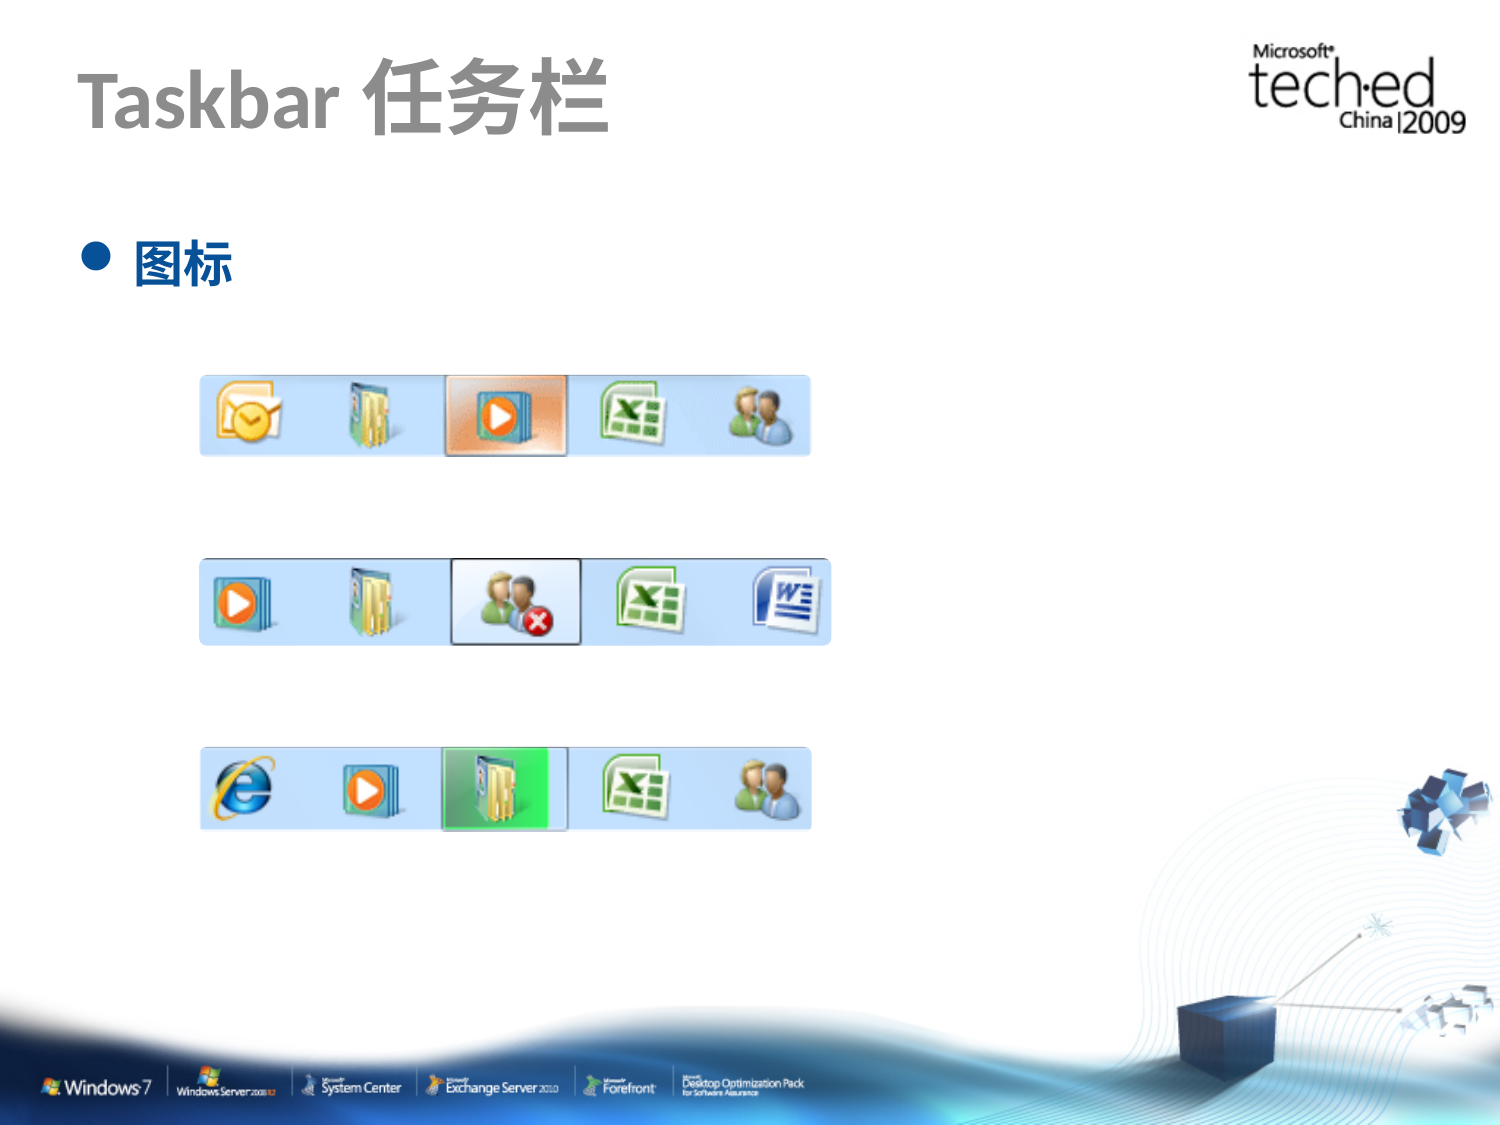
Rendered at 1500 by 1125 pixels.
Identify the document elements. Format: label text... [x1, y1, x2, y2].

picture [0, 0, 1500, 1125]
list 图标 [62, 231, 1438, 394]
title Taskbar任务栏 [62, 37, 1438, 147]
